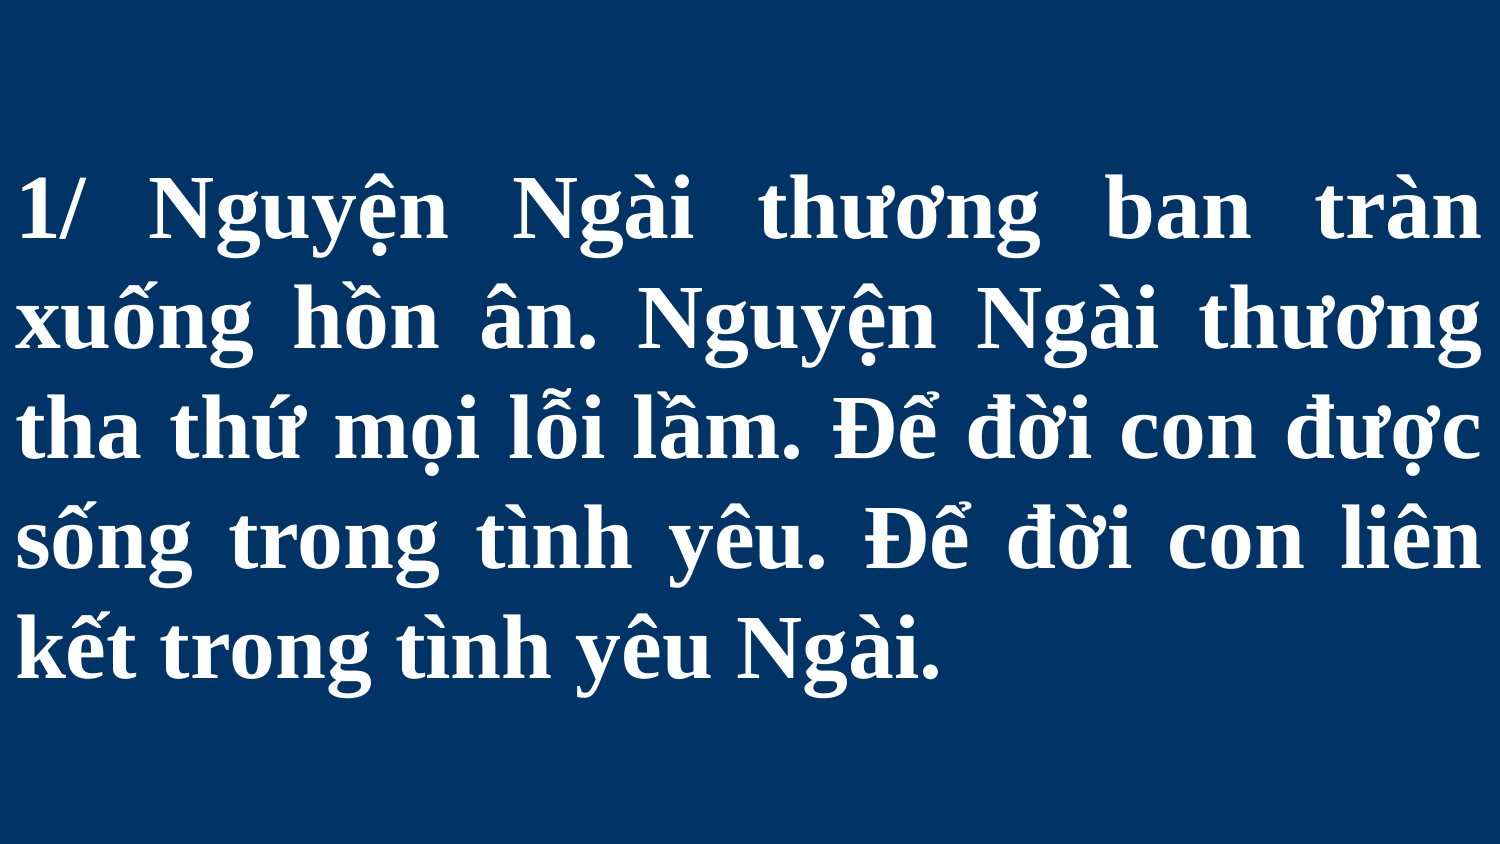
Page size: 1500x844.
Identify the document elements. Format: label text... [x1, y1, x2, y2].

title 1/ Nguyện Ngài thương ban tràn xuống hồn ân. Nguyện Ngài thương tha thứ mọi lỗi lầm. Để đời con được sống trong tình yêu. Để đời con liên kết trong tình yêu Ngài. [0, 0, 1500, 844]
